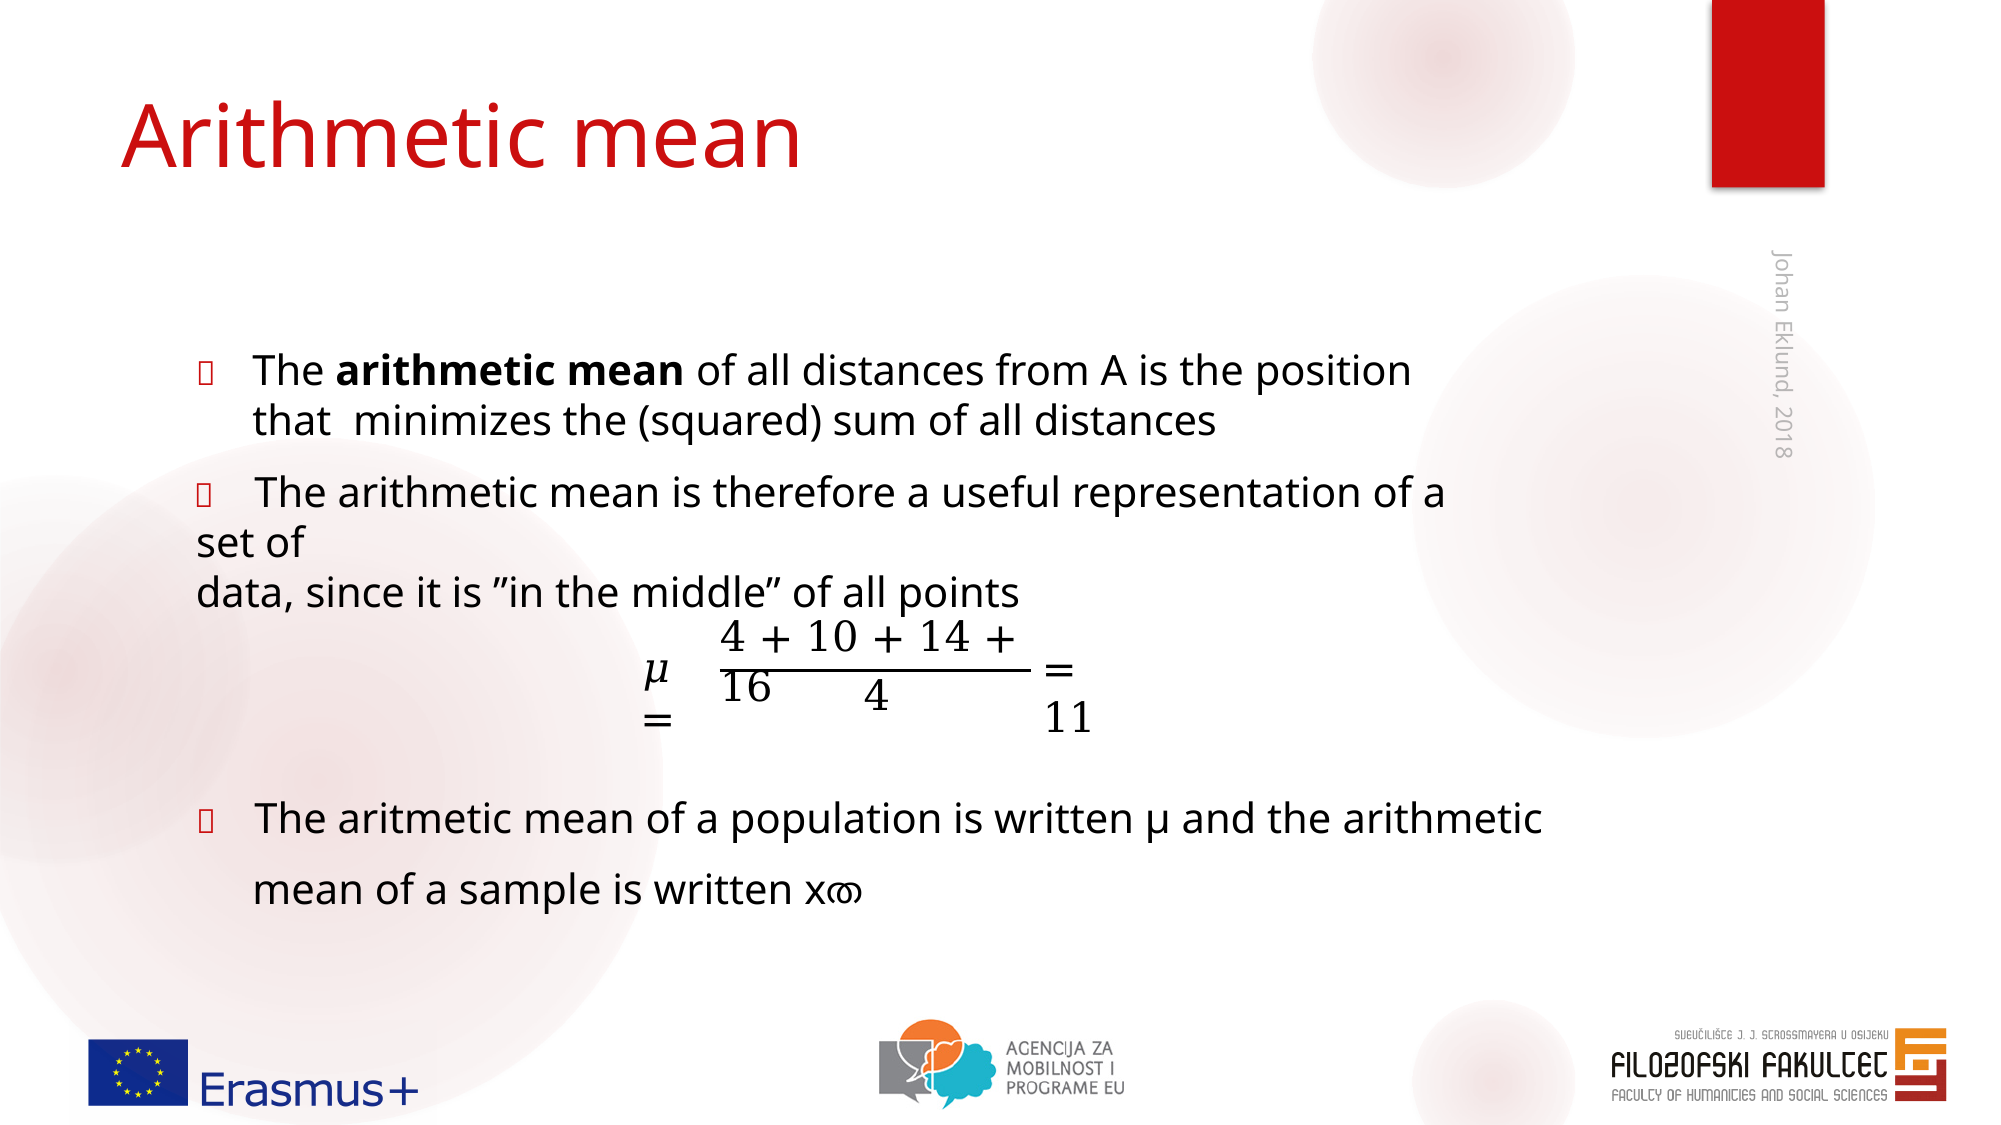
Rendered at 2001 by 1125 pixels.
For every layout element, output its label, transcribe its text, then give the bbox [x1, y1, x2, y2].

text_box 4 + 10 + 14 + 16 [717, 607, 1034, 710]
title Arithmetic mean [118, 77, 834, 268]
text_box  The arithmetic mean of all distances from A is the position that minimizes the (squared) sum of all distances  The arithmetic mean is therefore a useful representation of a set of data, since it is ”in the middle” of all points [193, 341, 1590, 617]
picture [69, 1020, 437, 1125]
footer Johan Eklund, 2018 [1760, 237, 1811, 871]
text_box  The aritmetic mean of a population is written μ and the arithmetic mean of a sample is written xത [193, 789, 1581, 917]
text_box 4 [861, 666, 889, 719]
text_box = 11 [1040, 638, 1134, 741]
picture [879, 999, 1140, 1125]
text_box 𝜇 = [639, 638, 711, 741]
picture [1610, 1017, 1951, 1112]
